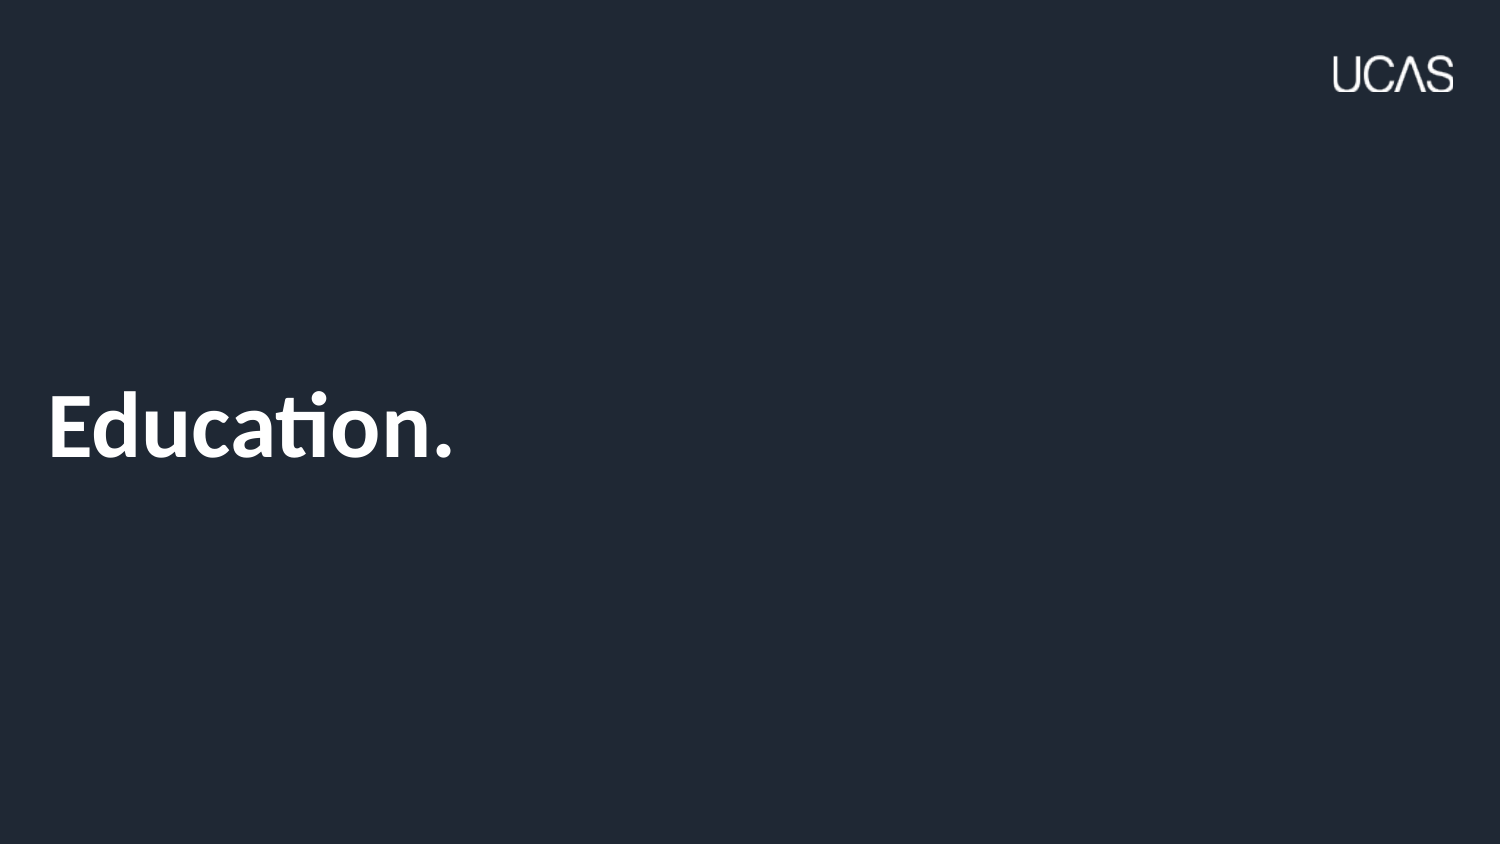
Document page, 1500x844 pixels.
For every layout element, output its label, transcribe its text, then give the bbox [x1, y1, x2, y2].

title Education. [47, 210, 1397, 478]
